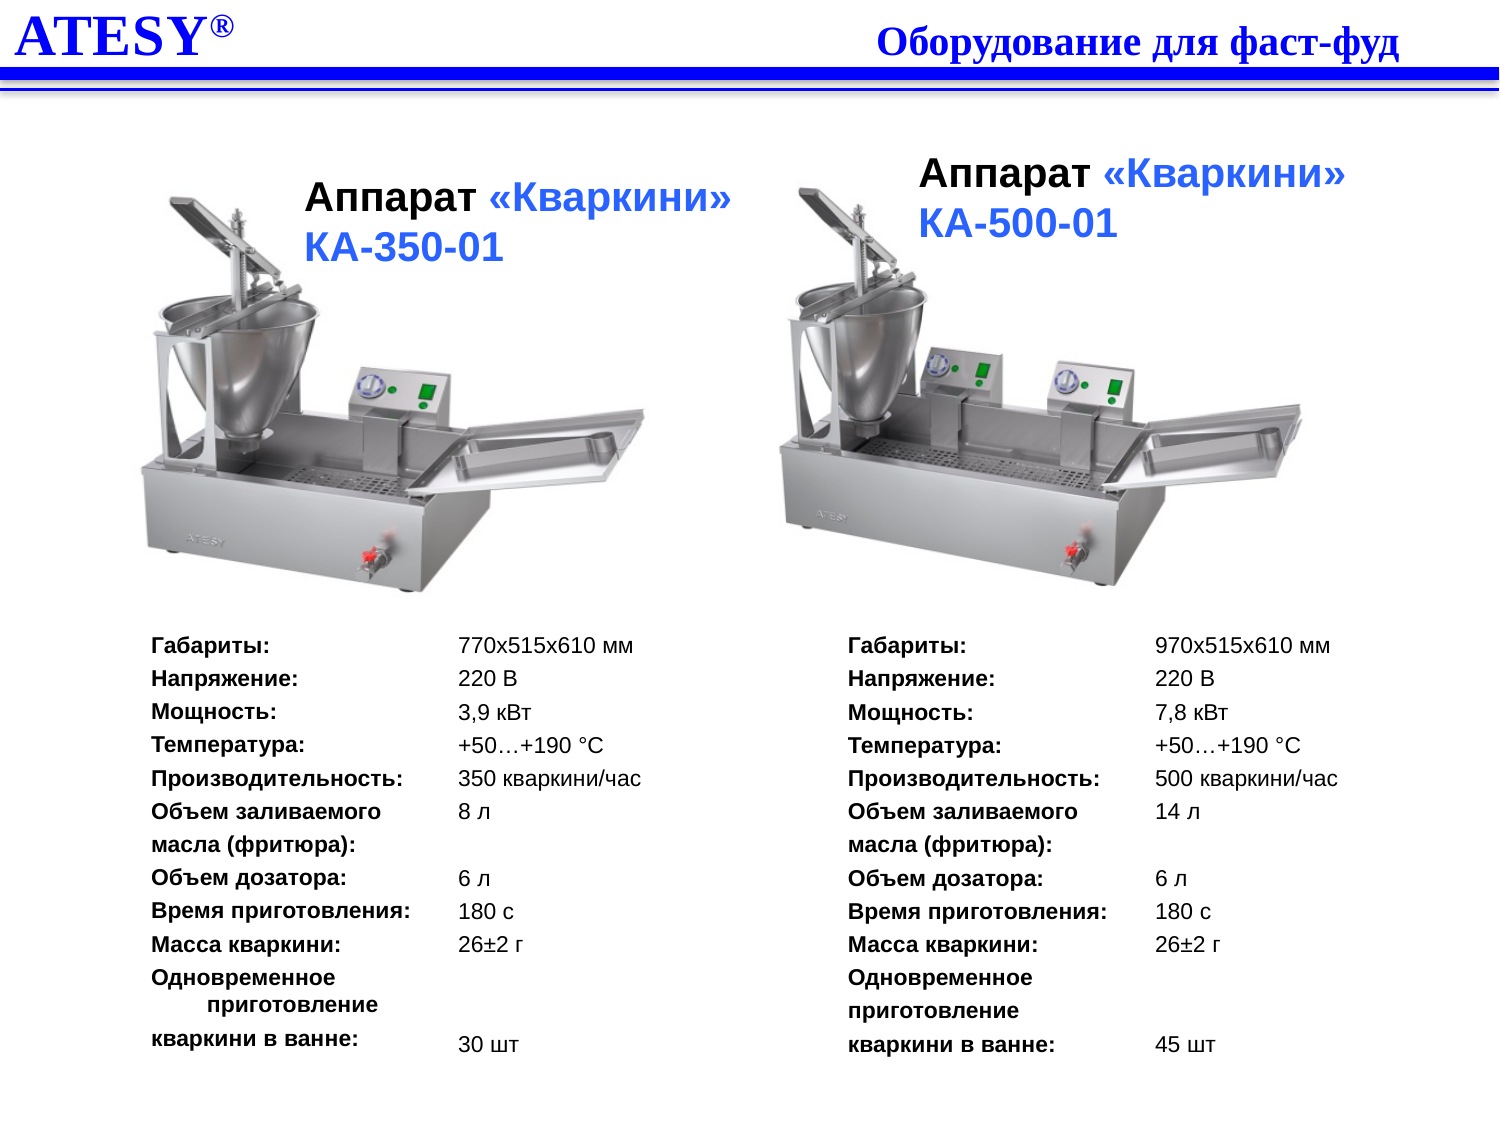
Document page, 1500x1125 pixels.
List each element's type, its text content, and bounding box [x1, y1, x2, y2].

text_box Габариты: Напряжение: Мощность: Температура: Производительность: Объем заливаемого масла (фритюра): Объем дозатора: Время приготовления: Масса кваркини: Одновременное приготовление кваркини в ванне: [135, 630, 442, 1083]
text_box 970x515x610 мм 220 В 7,8 кВт +50…+190 °С 500 кваркини/час 14 л 6 л 180 с 26±2 г 45 шт [1139, 623, 1388, 1072]
picture [111, 172, 690, 622]
text_box Габариты: Напряжение: Мощность: Температура: Производительность: Объем заливаемого масла (фритюра): Объем дозатора: Время приготовления: Масса кваркини: Одновременное приготовление кваркини в ванне: [832, 623, 1176, 1083]
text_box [0, 0, 1500, 90]
picture [761, 172, 1308, 613]
text_box Аппарат «Кваркини» КА-500-01 [903, 101, 1500, 291]
text_box 770x515x610 мм 220 В 3,9 кВт +50…+190 °С 350 кваркини/час 8 л 6 л 180 с 26±2 г 30 шт [442, 626, 692, 1083]
text_box Аппарат «Кваркини» КА-350-01 [289, 125, 903, 315]
